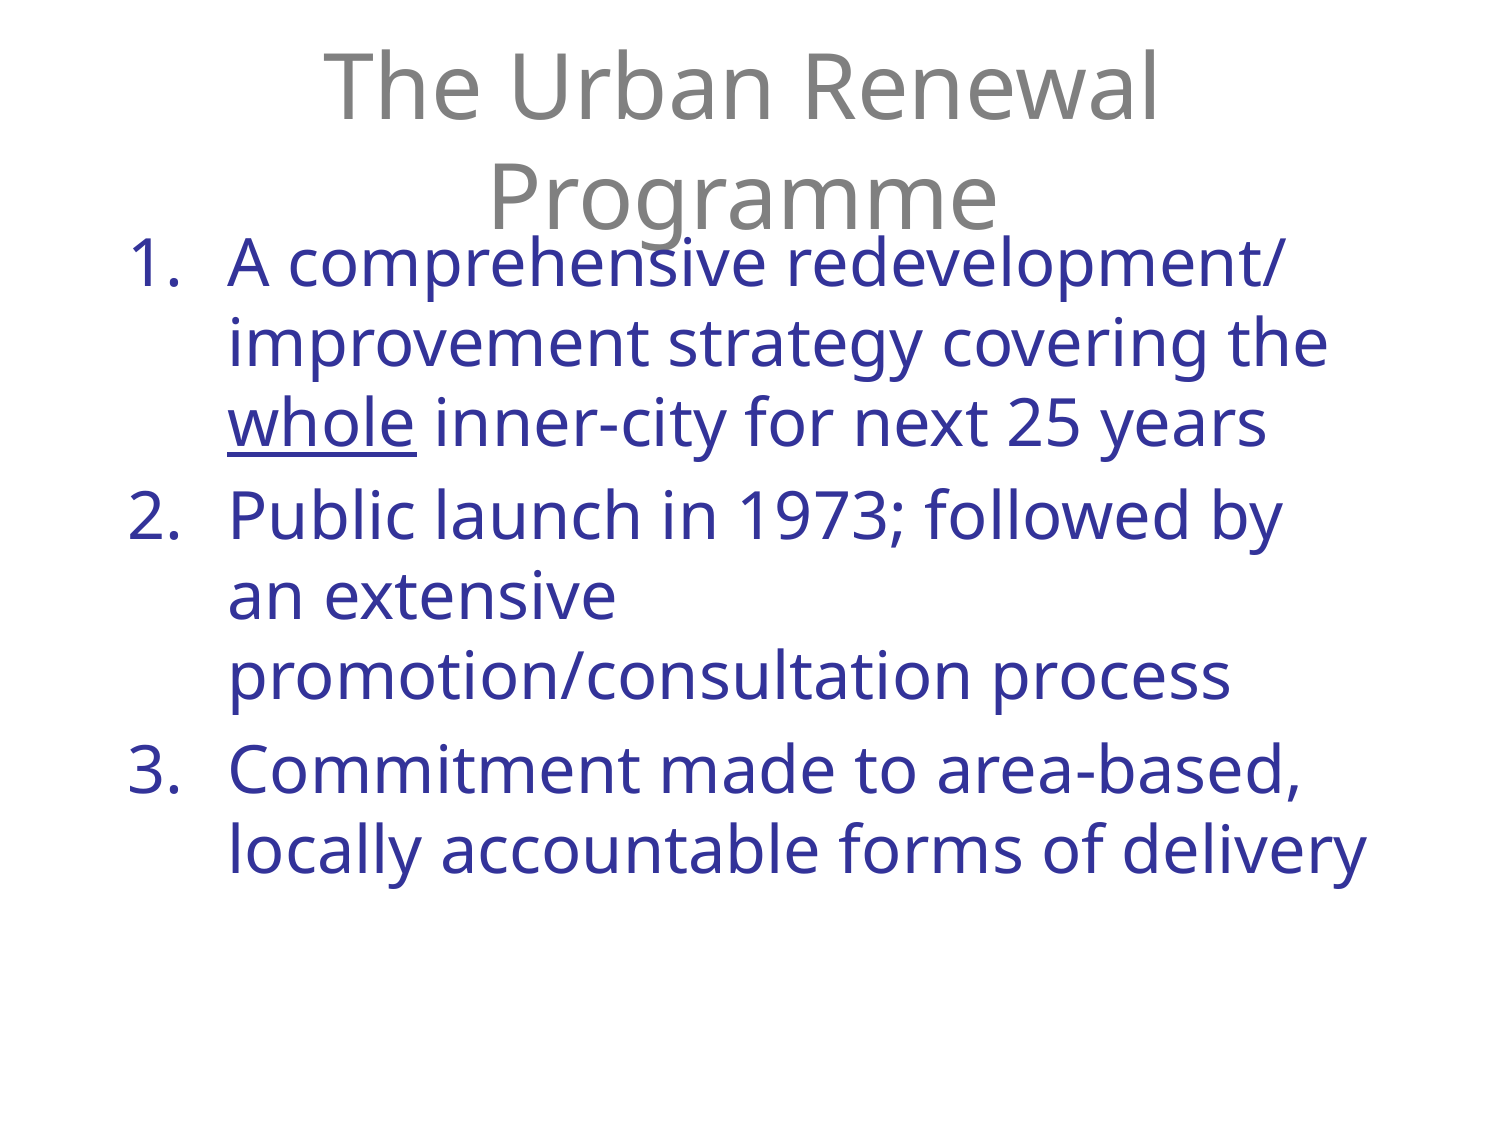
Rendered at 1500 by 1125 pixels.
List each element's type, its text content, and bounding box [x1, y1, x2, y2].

title The Urban Renewal Programme [50, 99, 1438, 175]
list A comprehensive redevelopment/ improvement strategy covering the whole inner-city for next 25 years Public launch in 1973; followed by an extensive promotion/consultation process Commitment made to area-based, locally accountable forms of delivery [112, 212, 1388, 1063]
